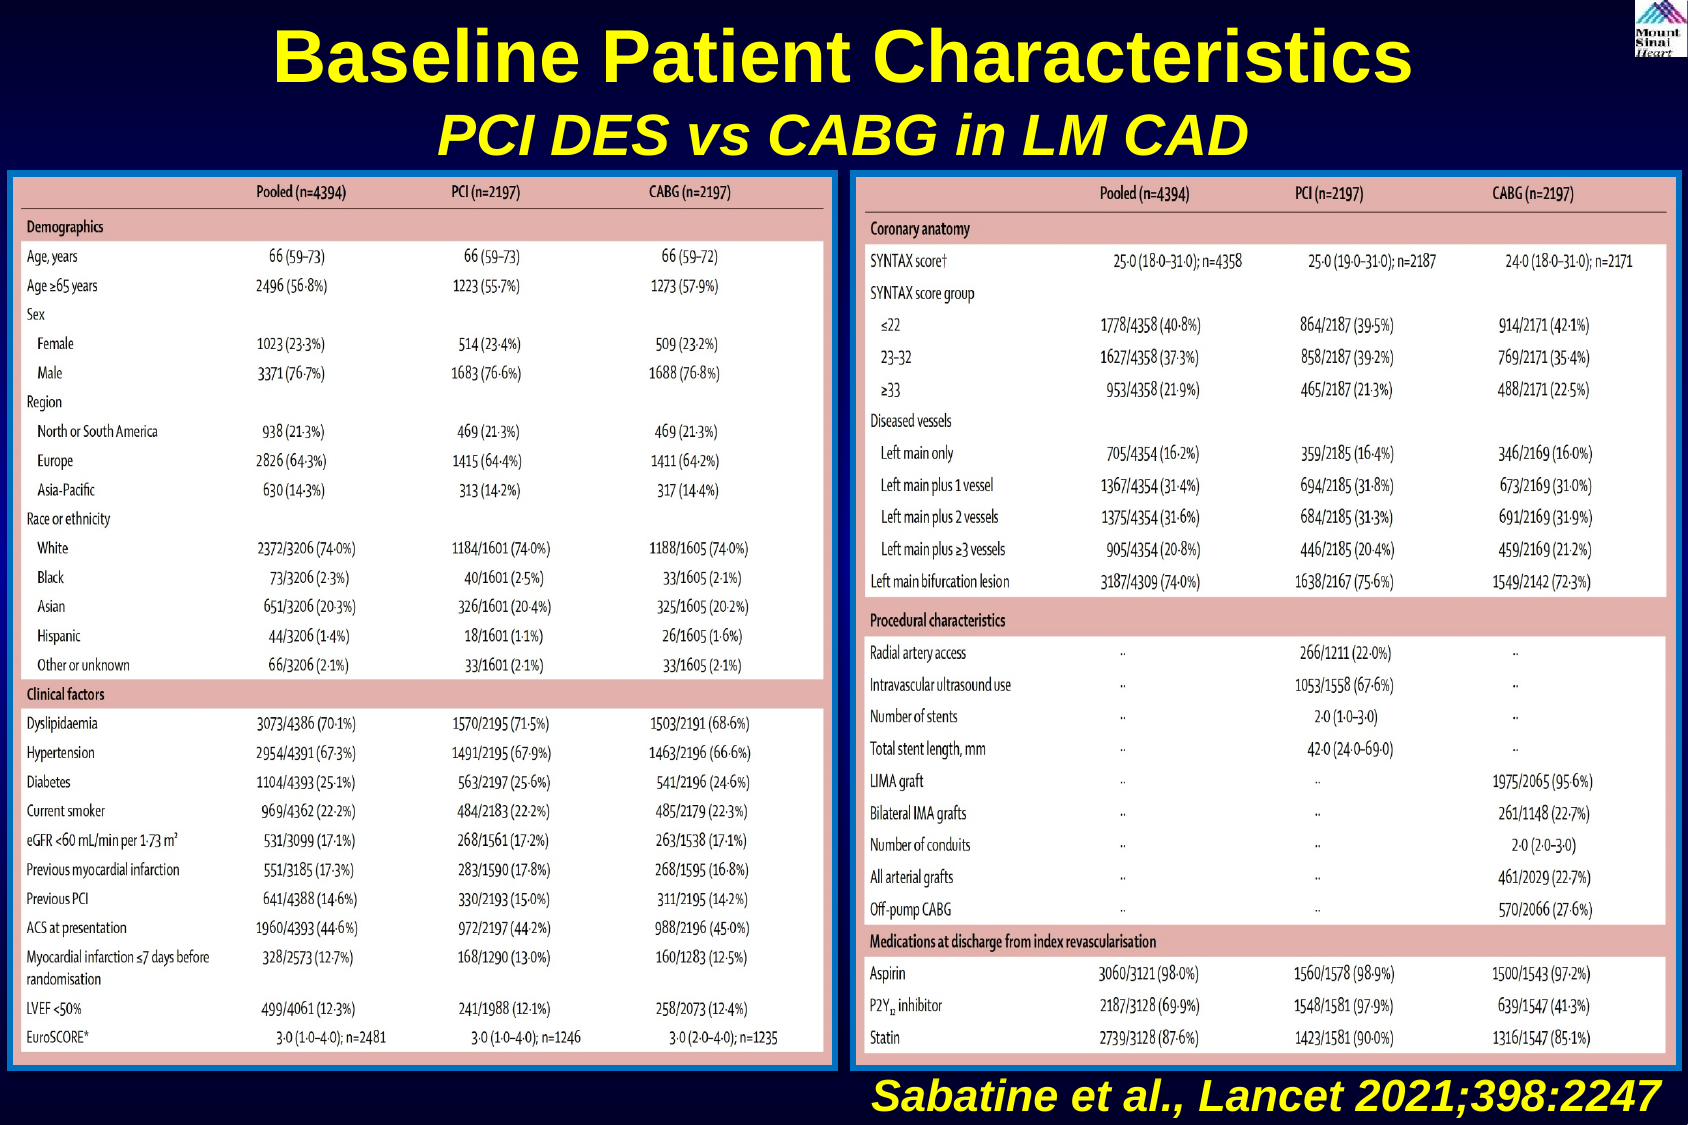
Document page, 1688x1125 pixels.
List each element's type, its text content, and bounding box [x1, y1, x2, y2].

picture [12, 176, 833, 1065]
text_box Sabatine et al., Lancet 2021;398:2247 [856, 1080, 1688, 1125]
picture [855, 176, 1676, 1065]
text_box Baseline Patient Characteristics PCI DES vs CABG in LM CAD [0, 0, 1688, 265]
picture [1635, 0, 1688, 58]
